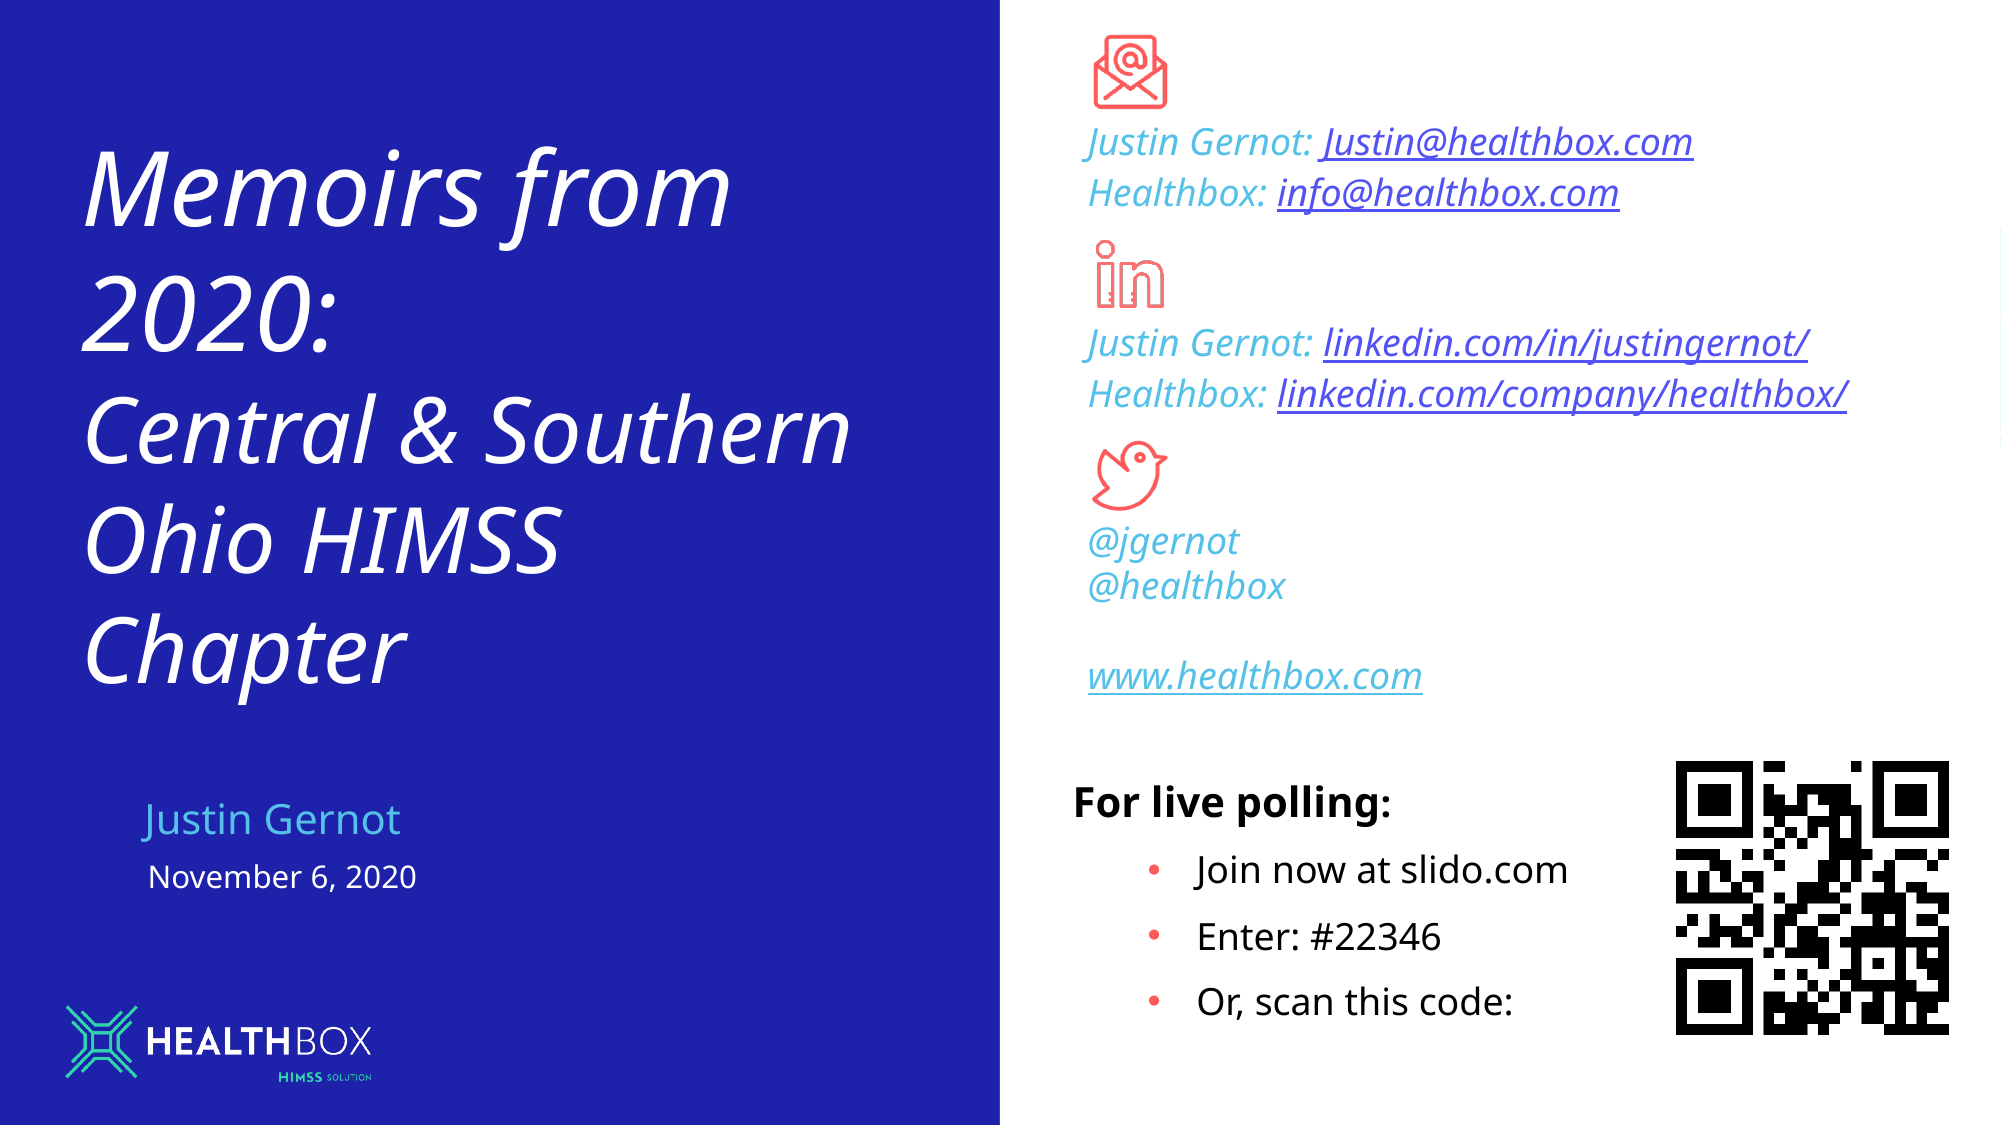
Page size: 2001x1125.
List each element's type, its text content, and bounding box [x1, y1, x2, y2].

text_box [999, 0, 2000, 1125]
picture [65, 1005, 371, 1082]
text_box November 6, 2020 [132, 849, 759, 902]
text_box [1072, 418, 1689, 707]
text_box Memoirs from 2020: Central & Southern Ohio HIMSS Chapter [81, 114, 909, 408]
text_box For live polling: Join now at slido.com Enter: #22346 Or, scan this code: [1072, 750, 1884, 1125]
text_box Justin Gernot [129, 785, 755, 850]
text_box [1072, 14, 1807, 216]
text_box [1072, 216, 2000, 464]
picture [1665, 750, 1957, 1046]
